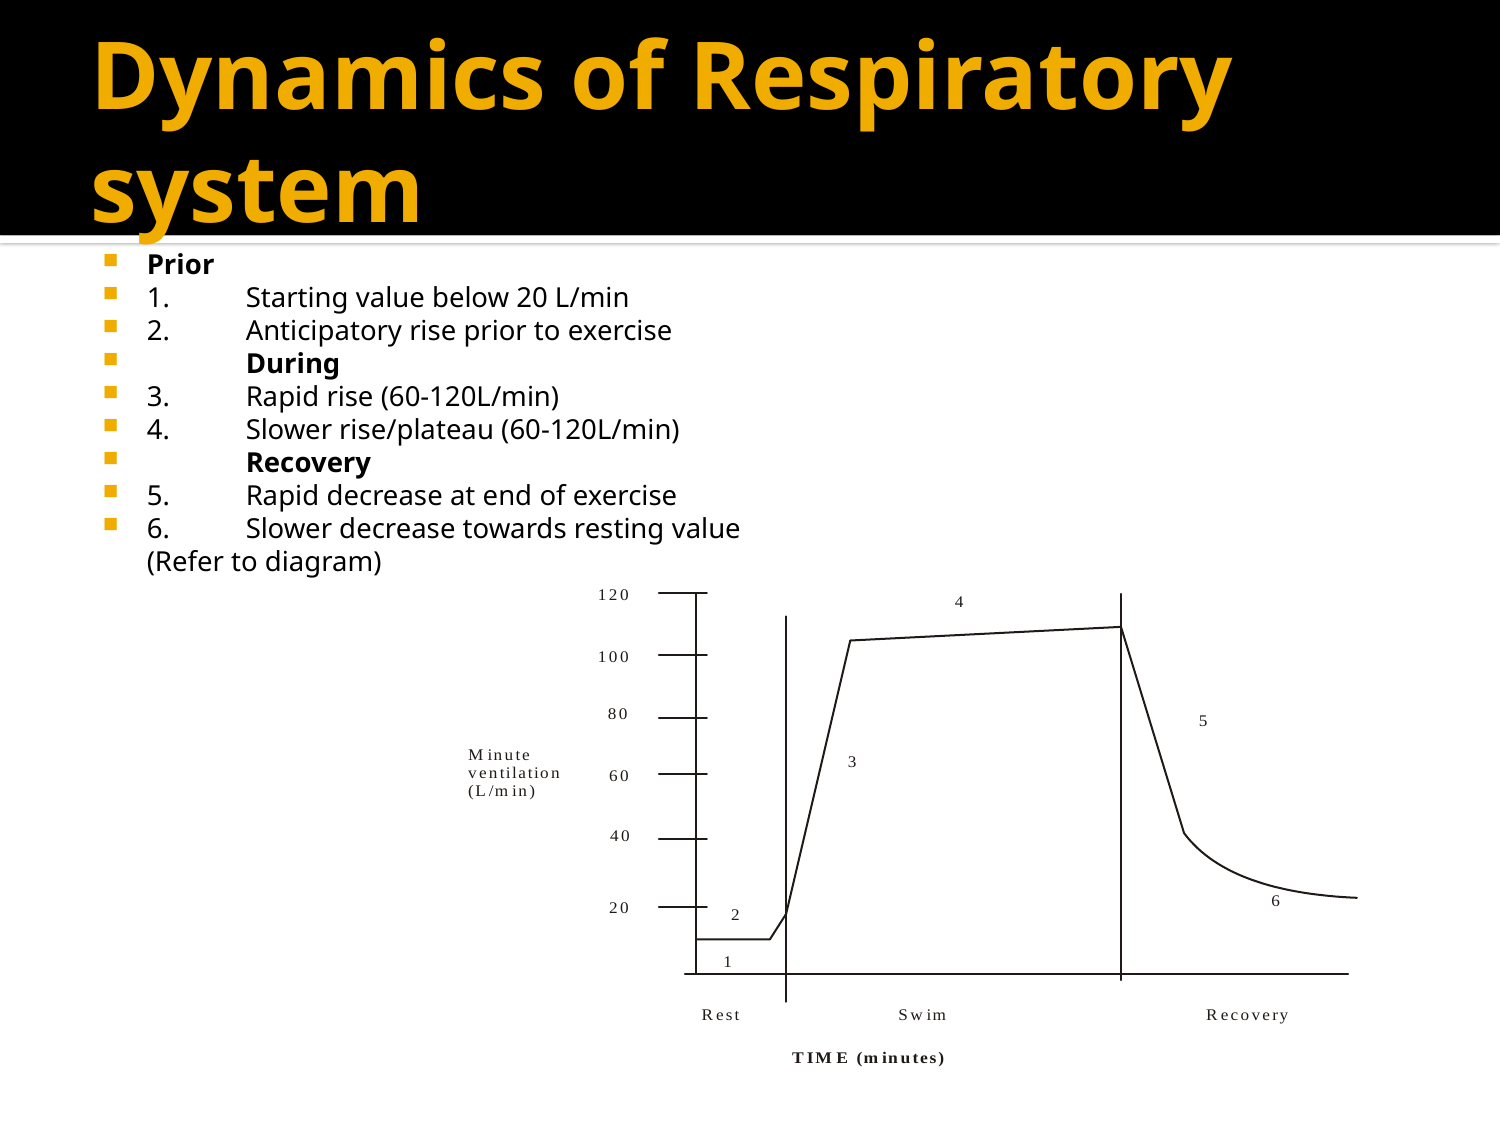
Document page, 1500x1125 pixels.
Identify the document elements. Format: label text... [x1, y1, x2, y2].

list Prior 1. Starting value below 20 L/min 2. Anticipatory rise prior to exercise During 3. Rapid rise (60-120L/min) 4. Slower rise/plateau (60-120L/min) Recovery 5. Rapid decrease at end of exercise 6. Slower decrease towards resting value (Refer to diagram) [76, 231, 1427, 586]
picture [466, 586, 1361, 1068]
title Dynamics of Respiratory system [75, 25, 1425, 231]
